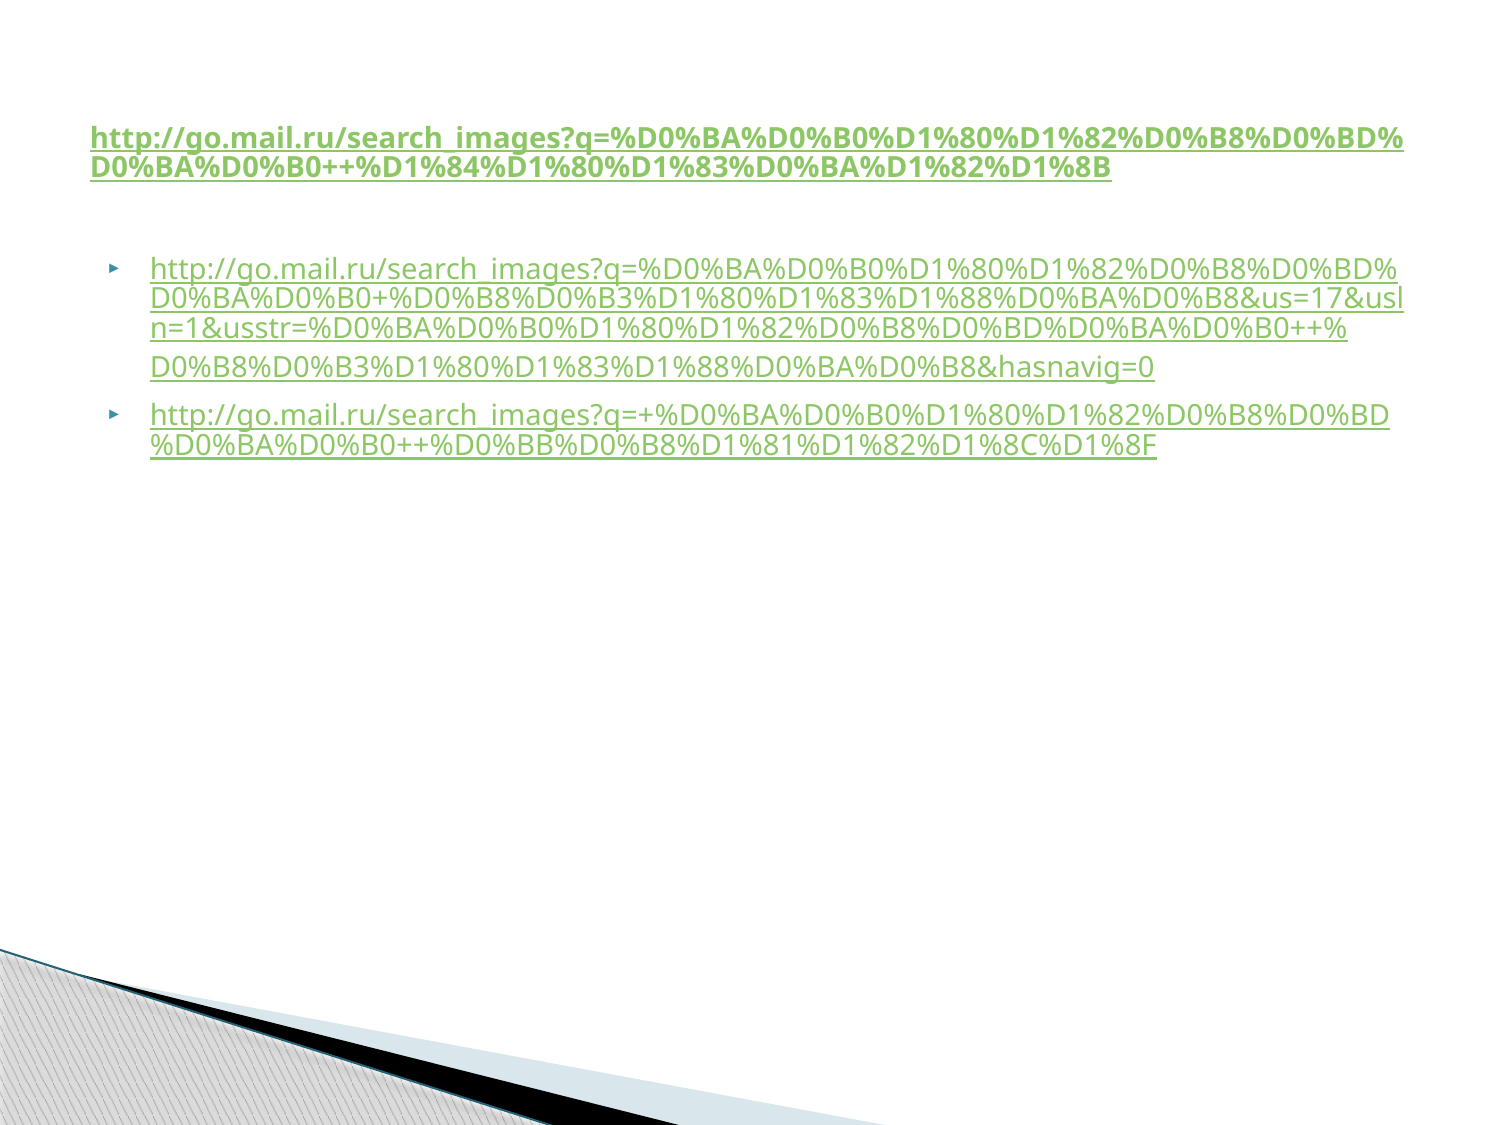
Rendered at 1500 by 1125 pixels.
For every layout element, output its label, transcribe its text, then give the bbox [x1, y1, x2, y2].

list http://go.mail.ru/search_images?q=%D0%BA%D0%B0%D1%80%D1%82%D0%B8%D0%BD%D0%BA%D0%B0+%D0%B8%D0%B3%D1%80%D1%83%D1%88%D0%BA%D0%B8&us=17&usln=1&usstr=%D0%BA%D0%B0%D1%80%D1%82%D0%B8%D0%BD%D0%BA%D0%B0++%D0%B8%D0%B3%D1%80%D1%83%D1%88%D0%BA%D0%B8&hasnavig=0 http://go.mail.ru/search_images?q=+%D0%BA%D0%B0%D1%80%D1%82%D0%B8%D0%BD%D0%BA%D0%B0++%D0%BB%D0%B8%D1%81%D1%82%D1%8C%D1%8F [75, 243, 1425, 986]
title http://go.mail.ru/search_images?q=%D0%BA%D0%B0%D1%80%D1%82%D0%B8%D0%BD%D0%BA%D0%B0++%D1%84%D1%80%D1%83%D0%BA%D1%82%D1%8B [75, 45, 1425, 233]
